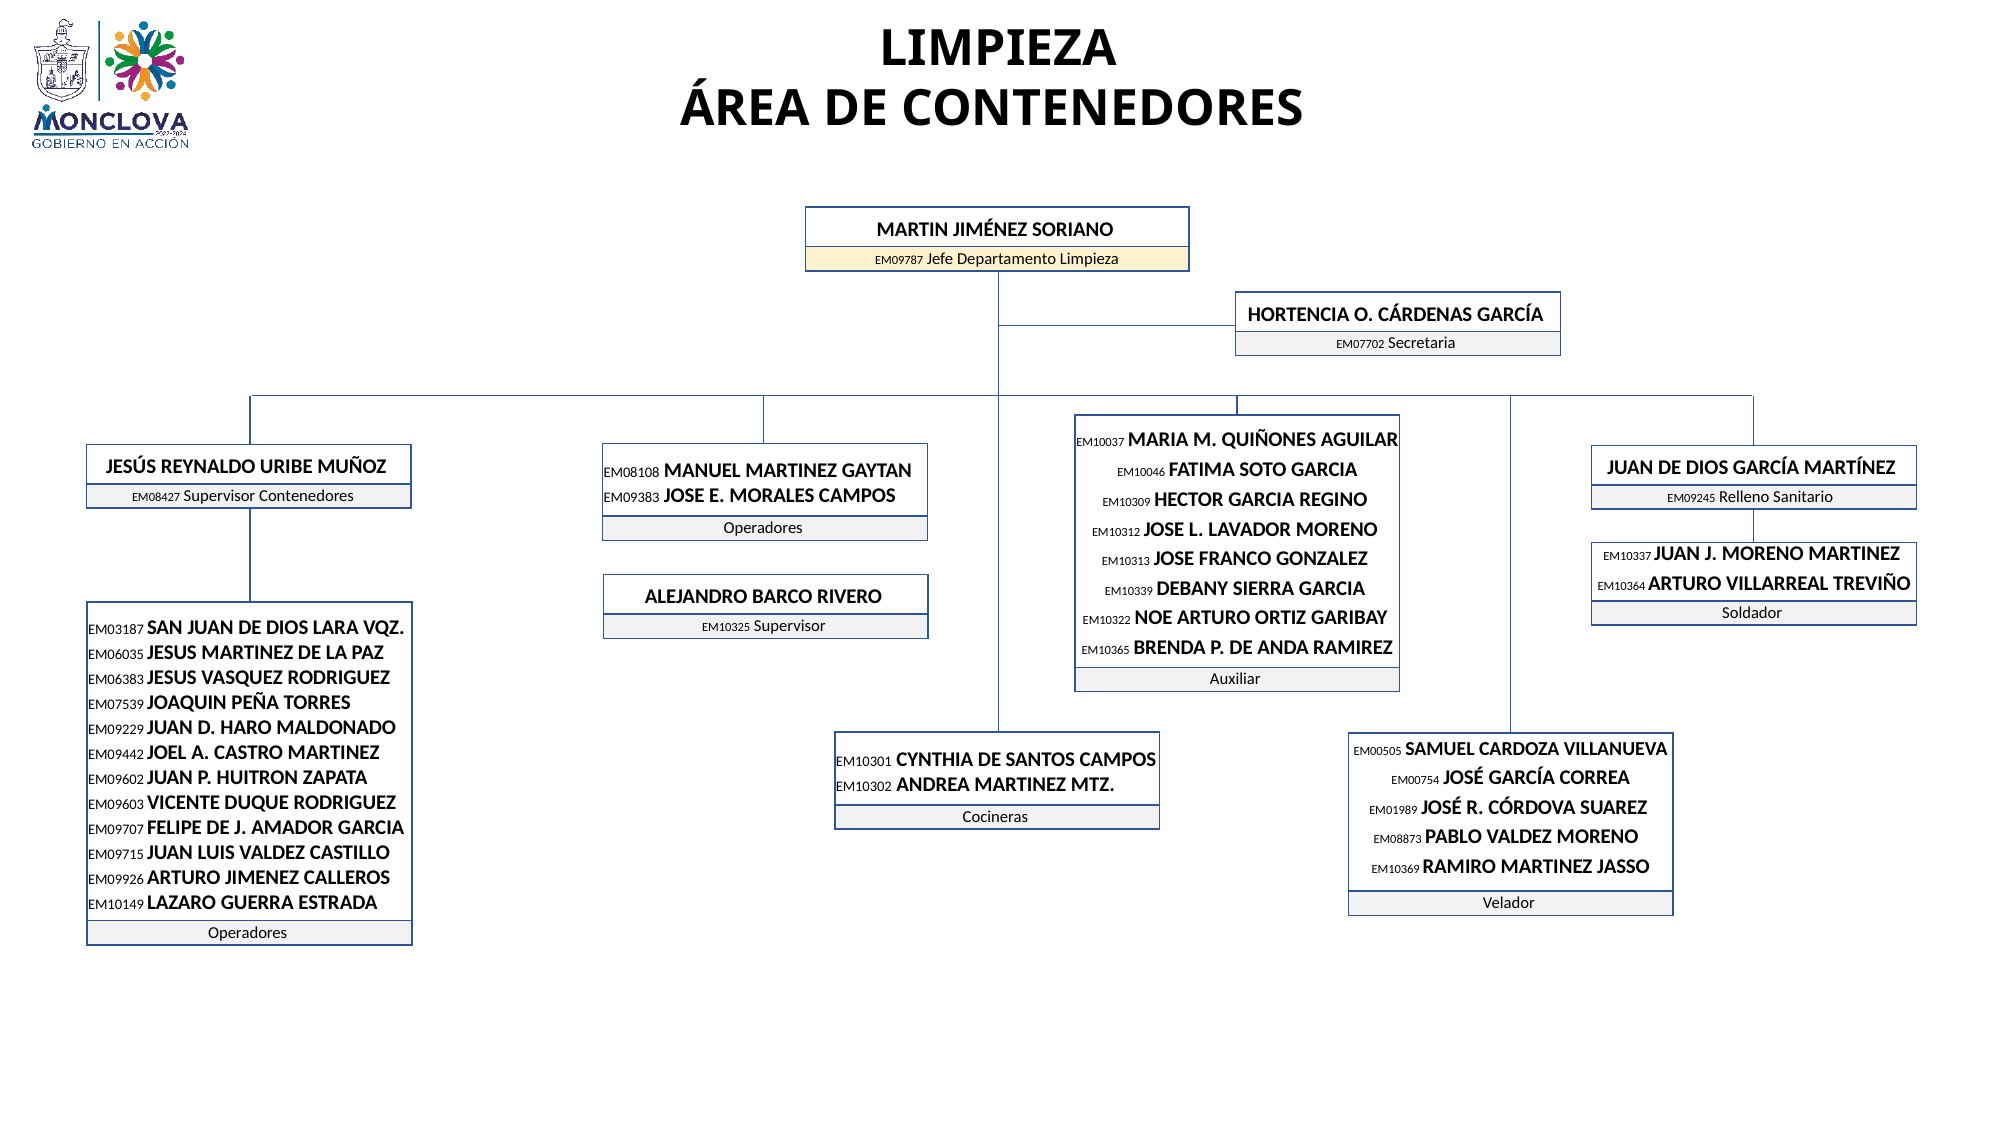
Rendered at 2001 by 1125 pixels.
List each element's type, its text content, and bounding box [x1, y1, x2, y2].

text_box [1591, 445, 1917, 510]
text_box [834, 732, 1160, 830]
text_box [603, 574, 929, 639]
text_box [1074, 414, 1400, 692]
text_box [87, 602, 412, 945]
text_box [86, 444, 412, 509]
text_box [1235, 291, 1561, 356]
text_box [602, 443, 928, 541]
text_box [1591, 542, 1917, 626]
text_box LIMPIEZA ÁREA DE CONTENEDORES [14, 5, 1983, 146]
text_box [1348, 732, 1674, 916]
picture [31, 19, 188, 148]
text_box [805, 207, 1190, 272]
